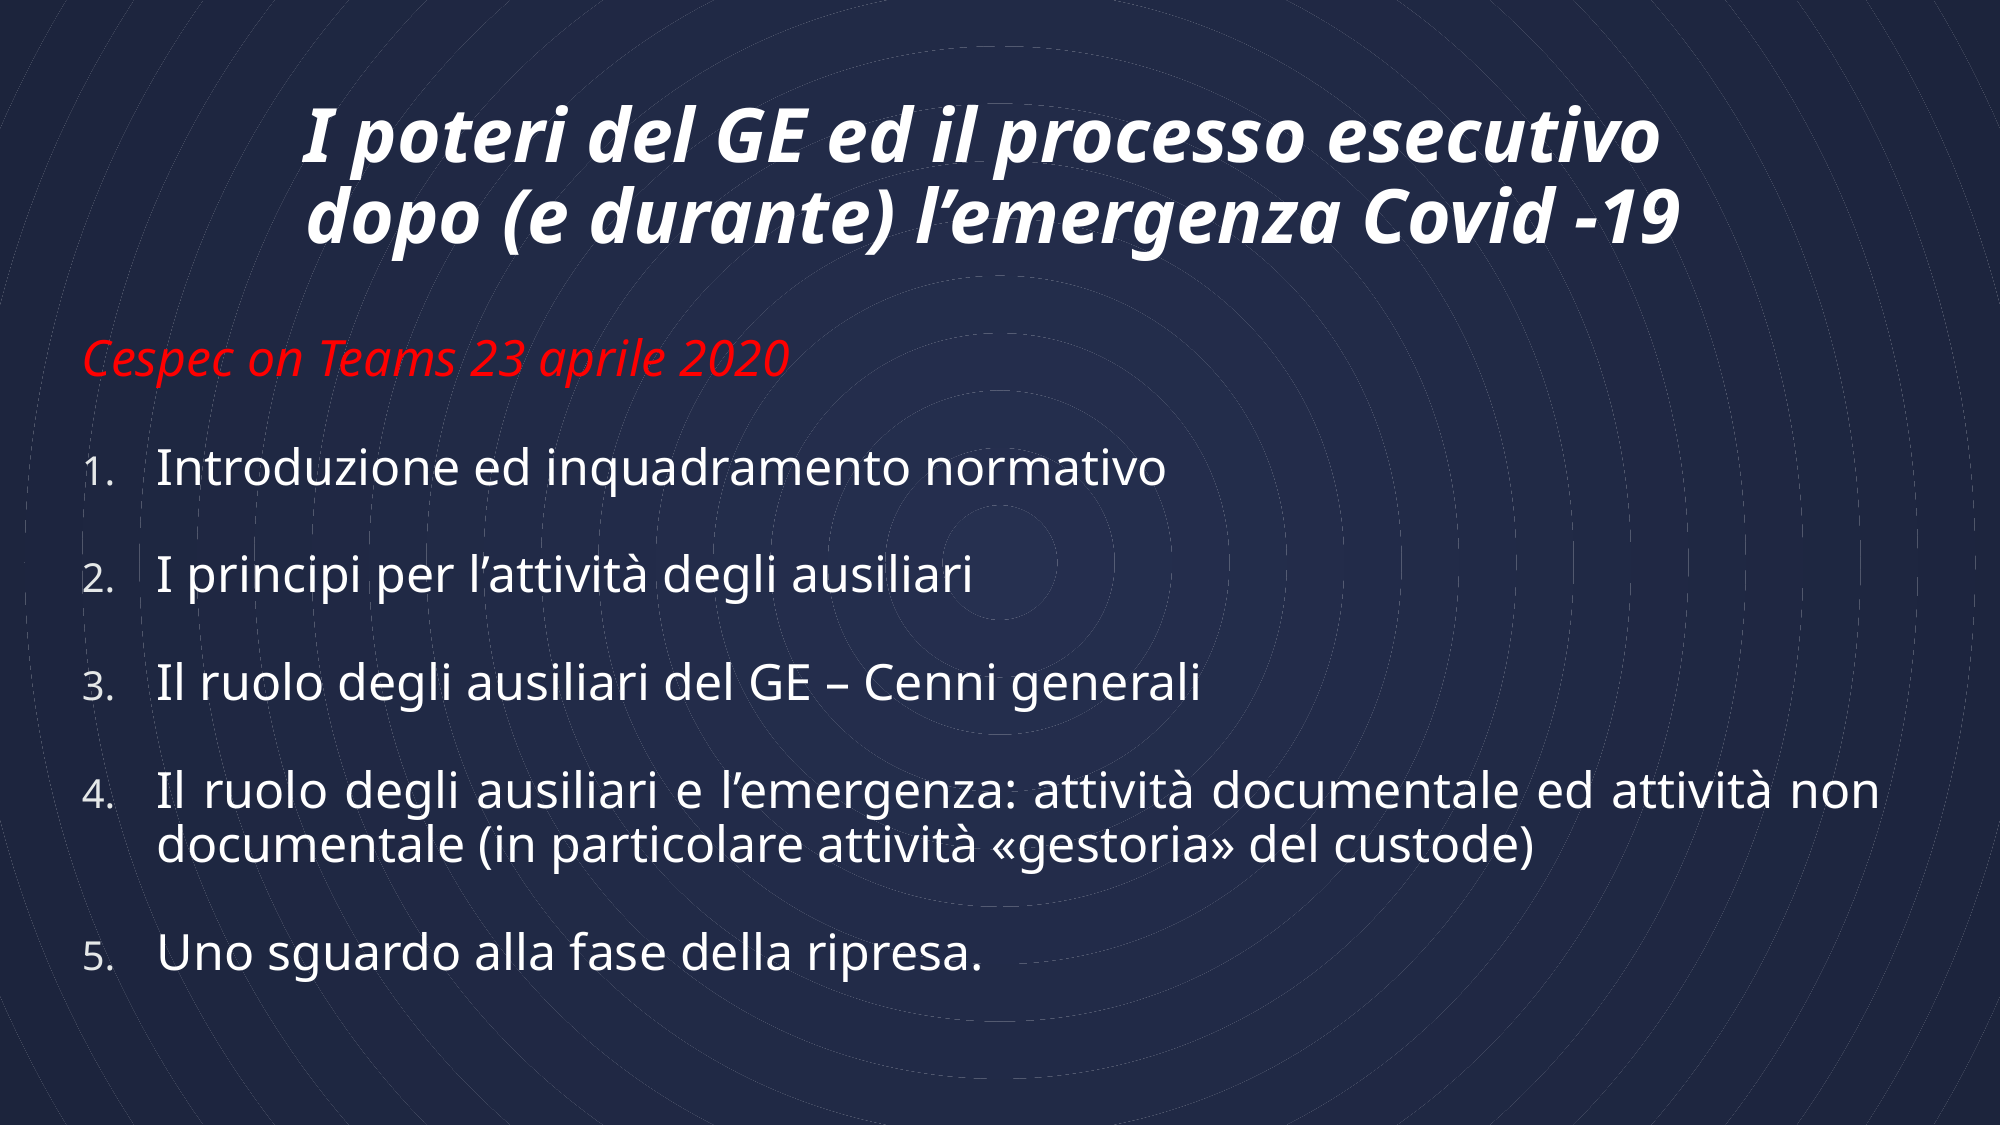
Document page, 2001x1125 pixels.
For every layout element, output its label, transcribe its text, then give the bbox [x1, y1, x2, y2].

title I poteri del GE ed il processo esecutivo dopo (e durante) l’emergenza Covid -19 [19, 42, 1969, 268]
list Cespec on Teams 23 aprile 2020 Introduzione ed inquadramento normativo I principi per l’attività degli ausiliari Il ruolo degli ausiliari del GE – Cenni generali Il ruolo degli ausiliari e l’emergenza: attività documentale ed attività non documentale (in particolare attività «gestoria» del custode) Uno sguardo alla fase della ripresa. [66, 326, 1898, 1094]
